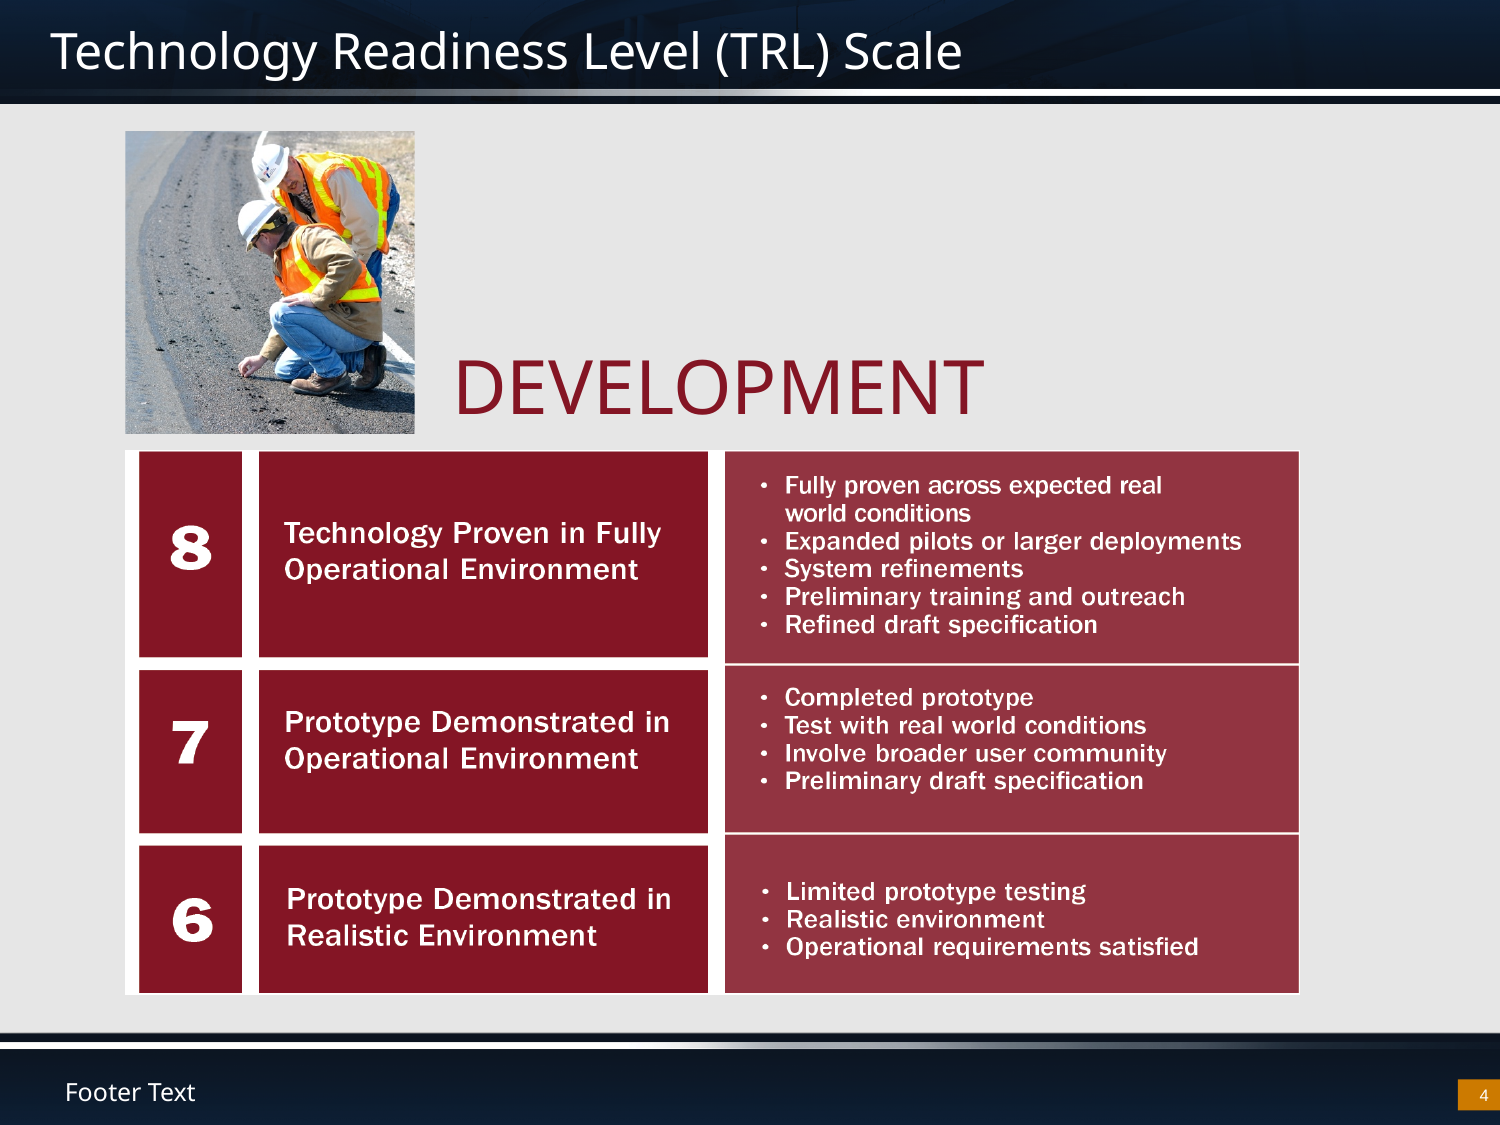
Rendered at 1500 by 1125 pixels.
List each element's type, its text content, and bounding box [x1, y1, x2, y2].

title Technology Readiness Level (TRL) Scale [50, 12, 1421, 89]
text_box DEVELOPMENT [437, 331, 1238, 437]
picture [0, 0, 1500, 104]
picture [124, 131, 415, 435]
picture [0, 1032, 1500, 1125]
slide_number 4 [1454, 1079, 1489, 1110]
picture [124, 449, 1301, 995]
